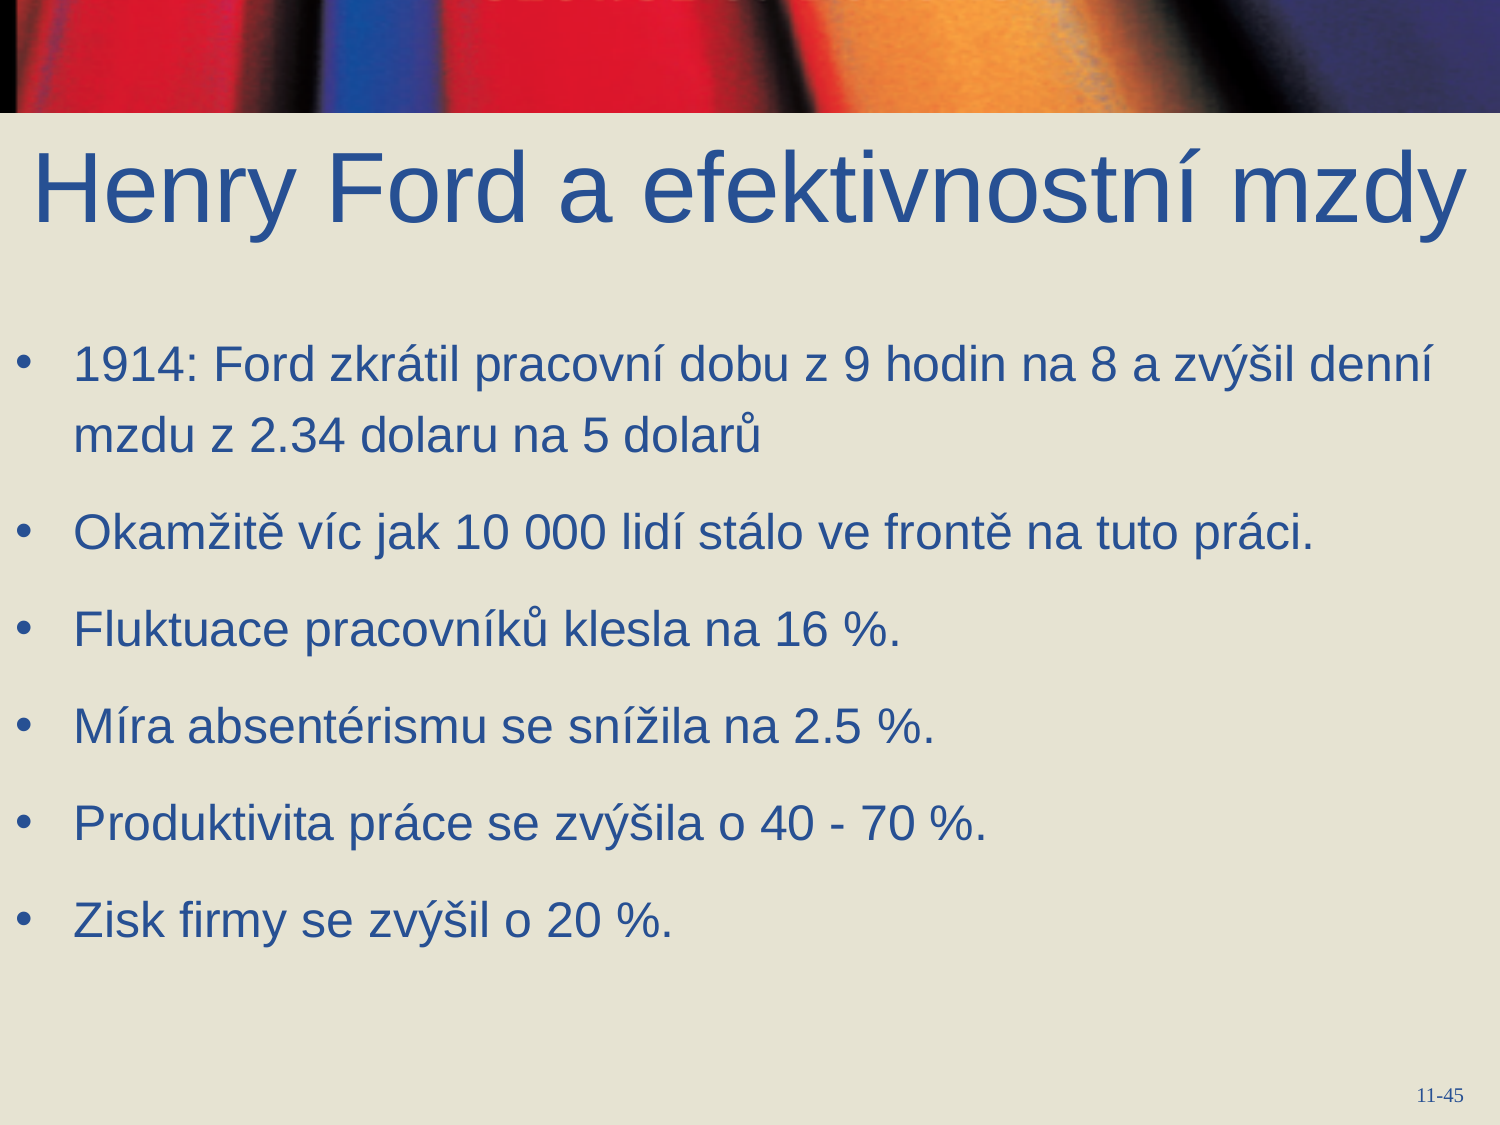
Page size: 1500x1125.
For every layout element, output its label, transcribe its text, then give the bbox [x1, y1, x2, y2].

title Henry Ford a efektivnostní mzdy [0, 112, 1500, 251]
picture [0, 0, 1500, 112]
list 1914: Ford zkrátil pracovní dobu z 9 hodin na 8 a zvýšil denní mzdu z 2.34 dolaru na 5 dolarů Okamžitě víc jak 10 000 lidí stálo ve frontě na tuto práci. Fluktuace pracovníků klesla na 16 %. Míra absentérismu se snížila na 2.5 %. Produktivita práce se zvýšila o 40 - 70 %. Zisk firmy se zvýšil o 20 %. [0, 311, 1500, 1125]
